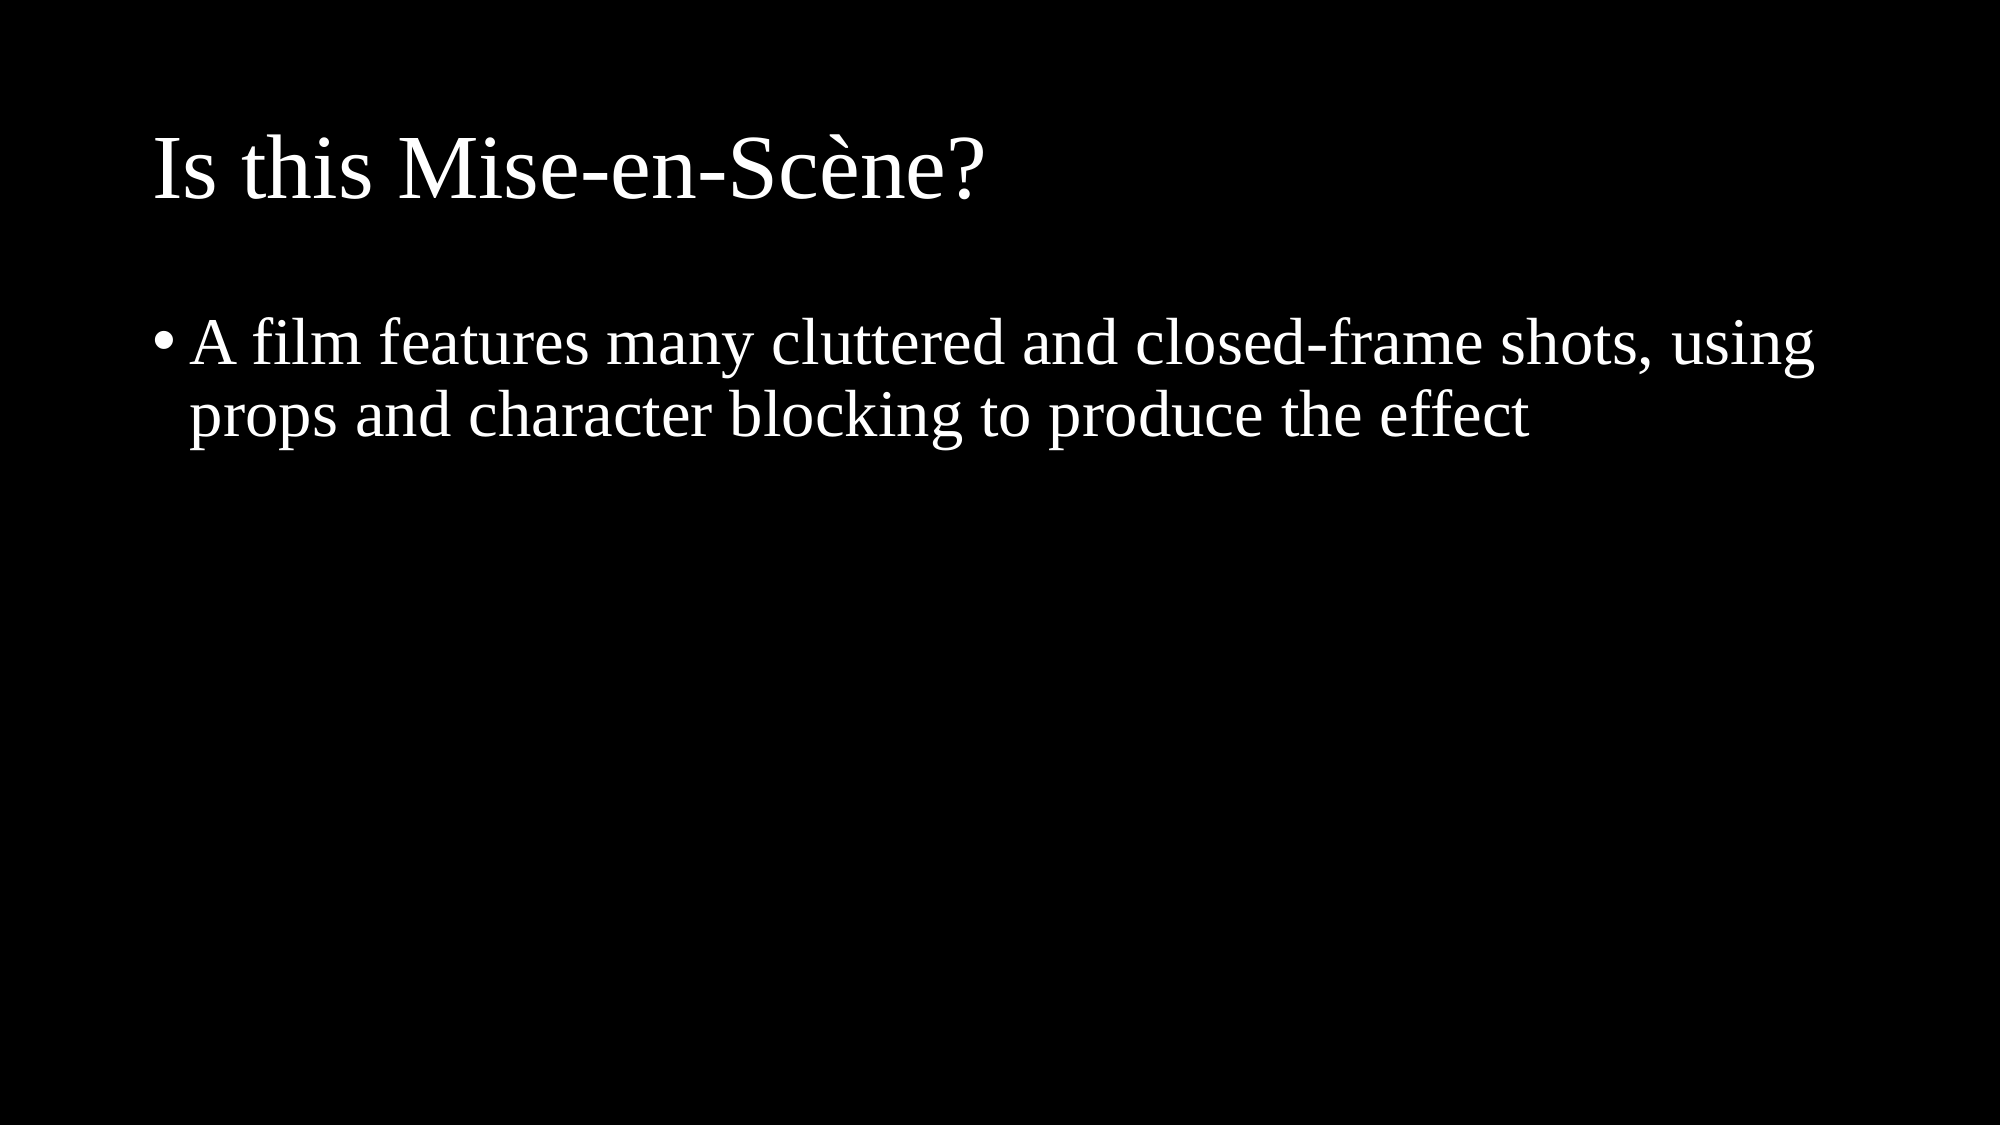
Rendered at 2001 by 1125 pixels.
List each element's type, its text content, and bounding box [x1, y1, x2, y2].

list A film features many cluttered and closed-frame shots, using props and character blocking to produce the effect [137, 299, 1863, 1014]
title Is this Mise-en-Scène? [137, 59, 1863, 278]
